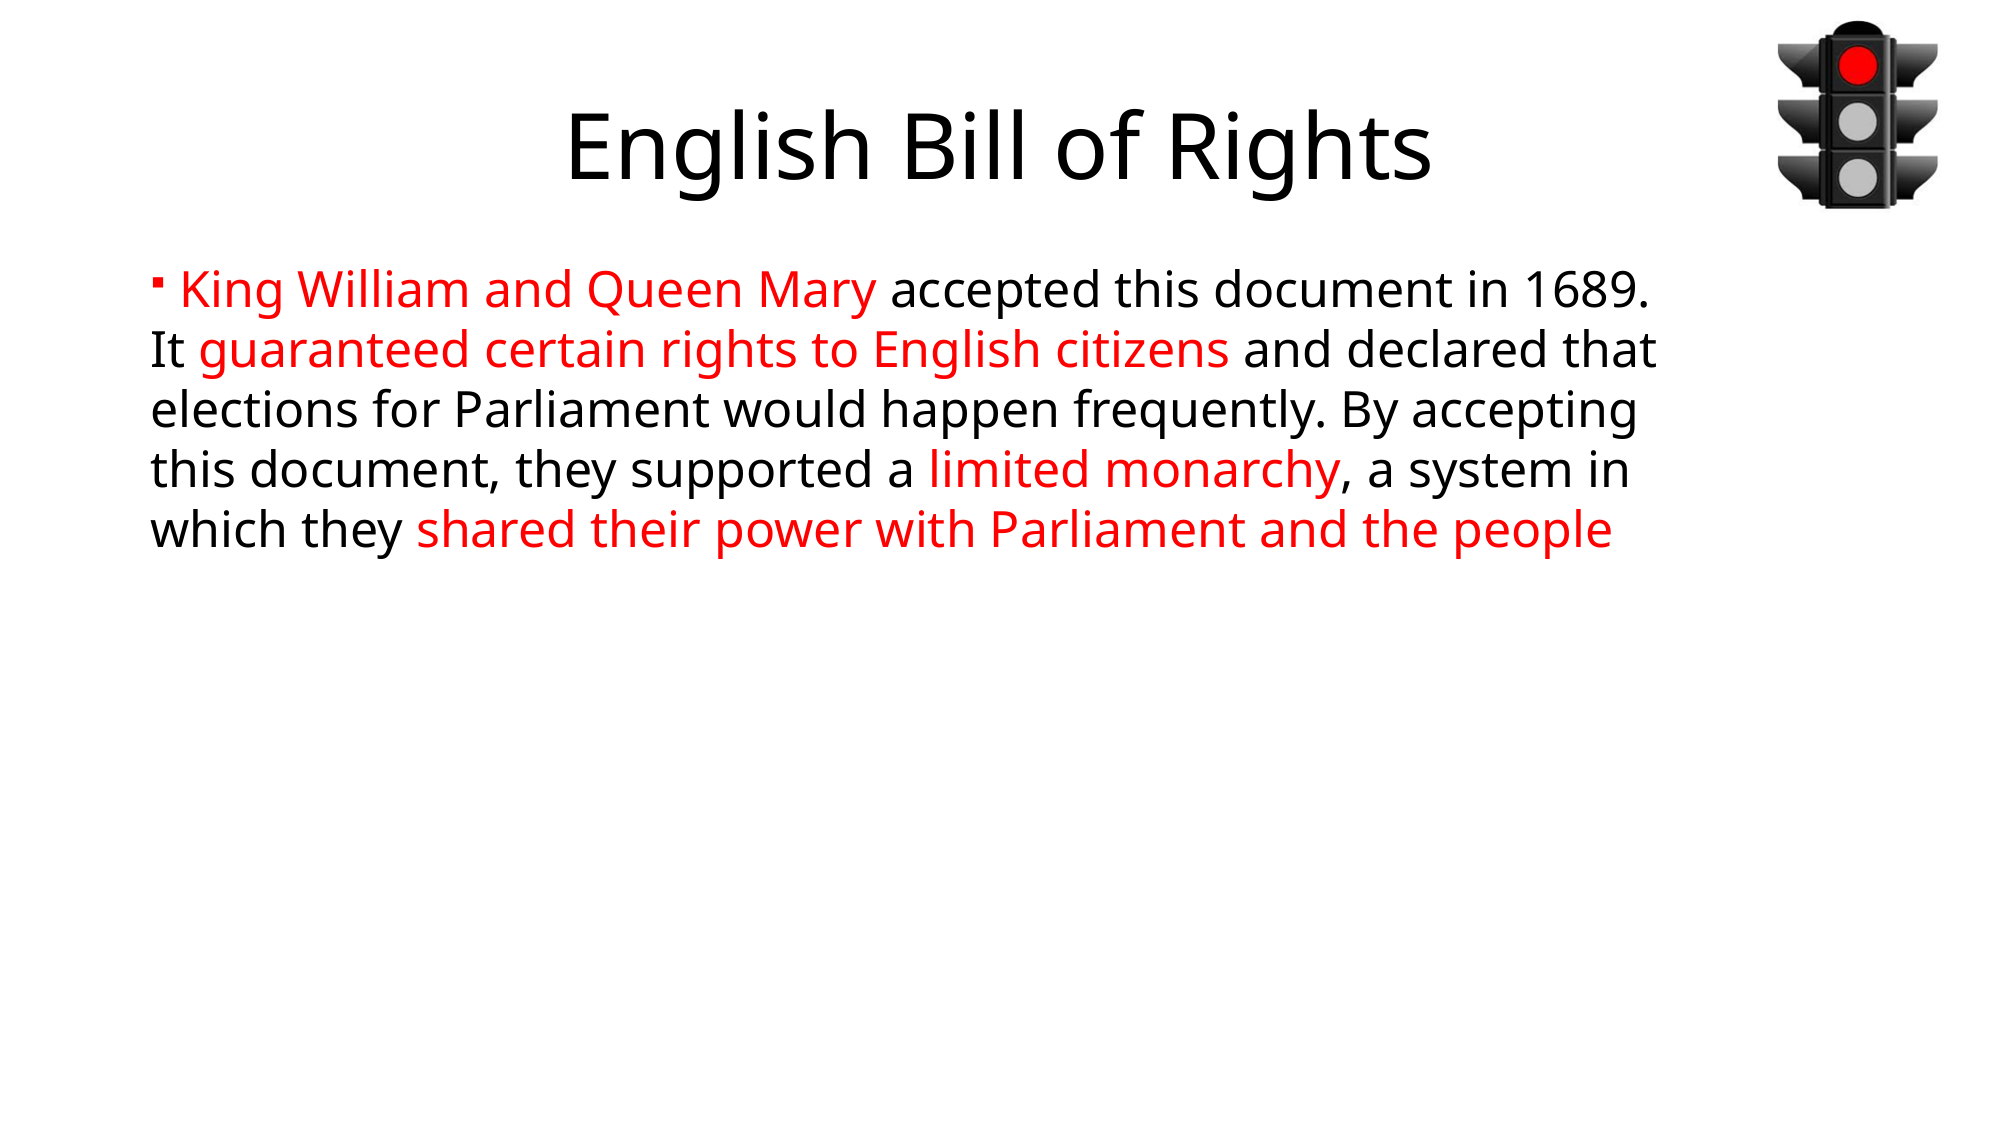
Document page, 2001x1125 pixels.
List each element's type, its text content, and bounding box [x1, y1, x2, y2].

title English Bill of Rights [324, 50, 1675, 249]
picture [1770, 14, 1956, 228]
text_box King William and Queen Mary accepted this document in 1689. It guaranteed certain rights to English citizens and declared that elections for Parliament would happen frequently. By accepting this document, they supported a limited monarchy, a system in which they shared their power with Parliament and the people [135, 249, 1700, 565]
